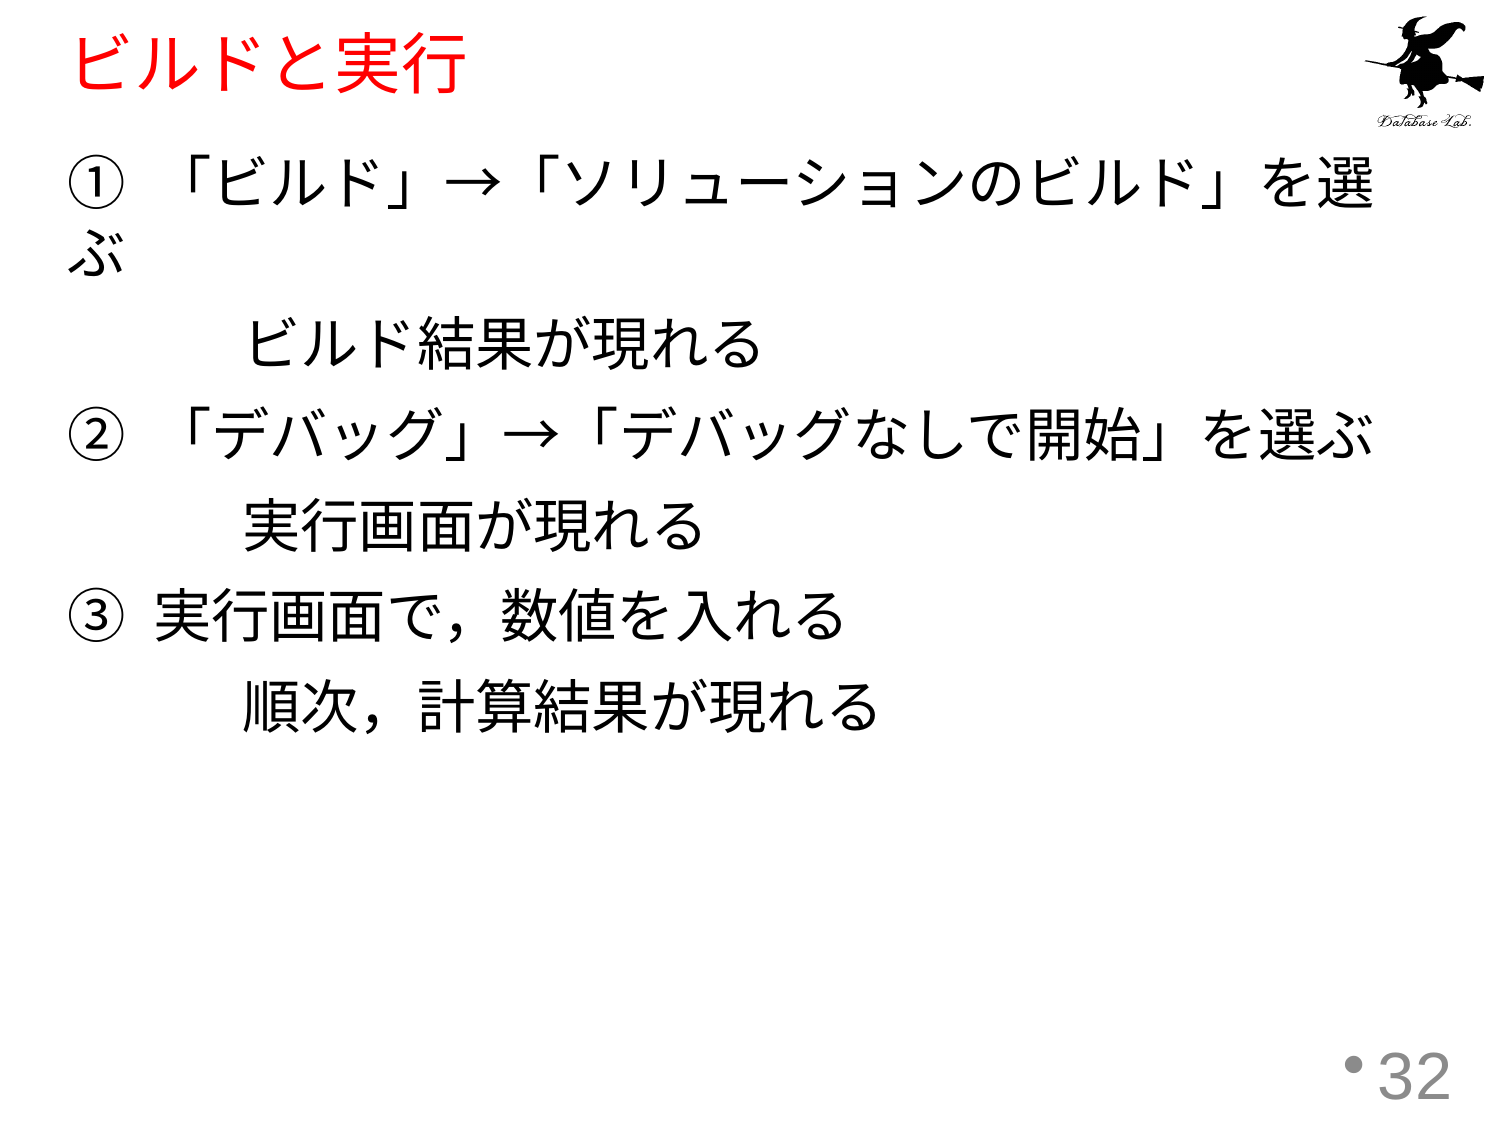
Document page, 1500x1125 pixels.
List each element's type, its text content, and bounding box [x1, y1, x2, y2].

title ビルドと実行 [52, 28, 1441, 106]
list ① 「ビルド」→「ソリューションのビルド」を選ぶ ビルド結果が現れる ② 「デバッグ」→「デバッグなしで開始」を選ぶ 実行画面が現れる ③ 実行画面で，数値を入れる 順次，計算結果が現れる [52, 138, 1441, 1014]
picture [1362, 14, 1486, 130]
slide_number 32 [1129, 1042, 1467, 1103]
